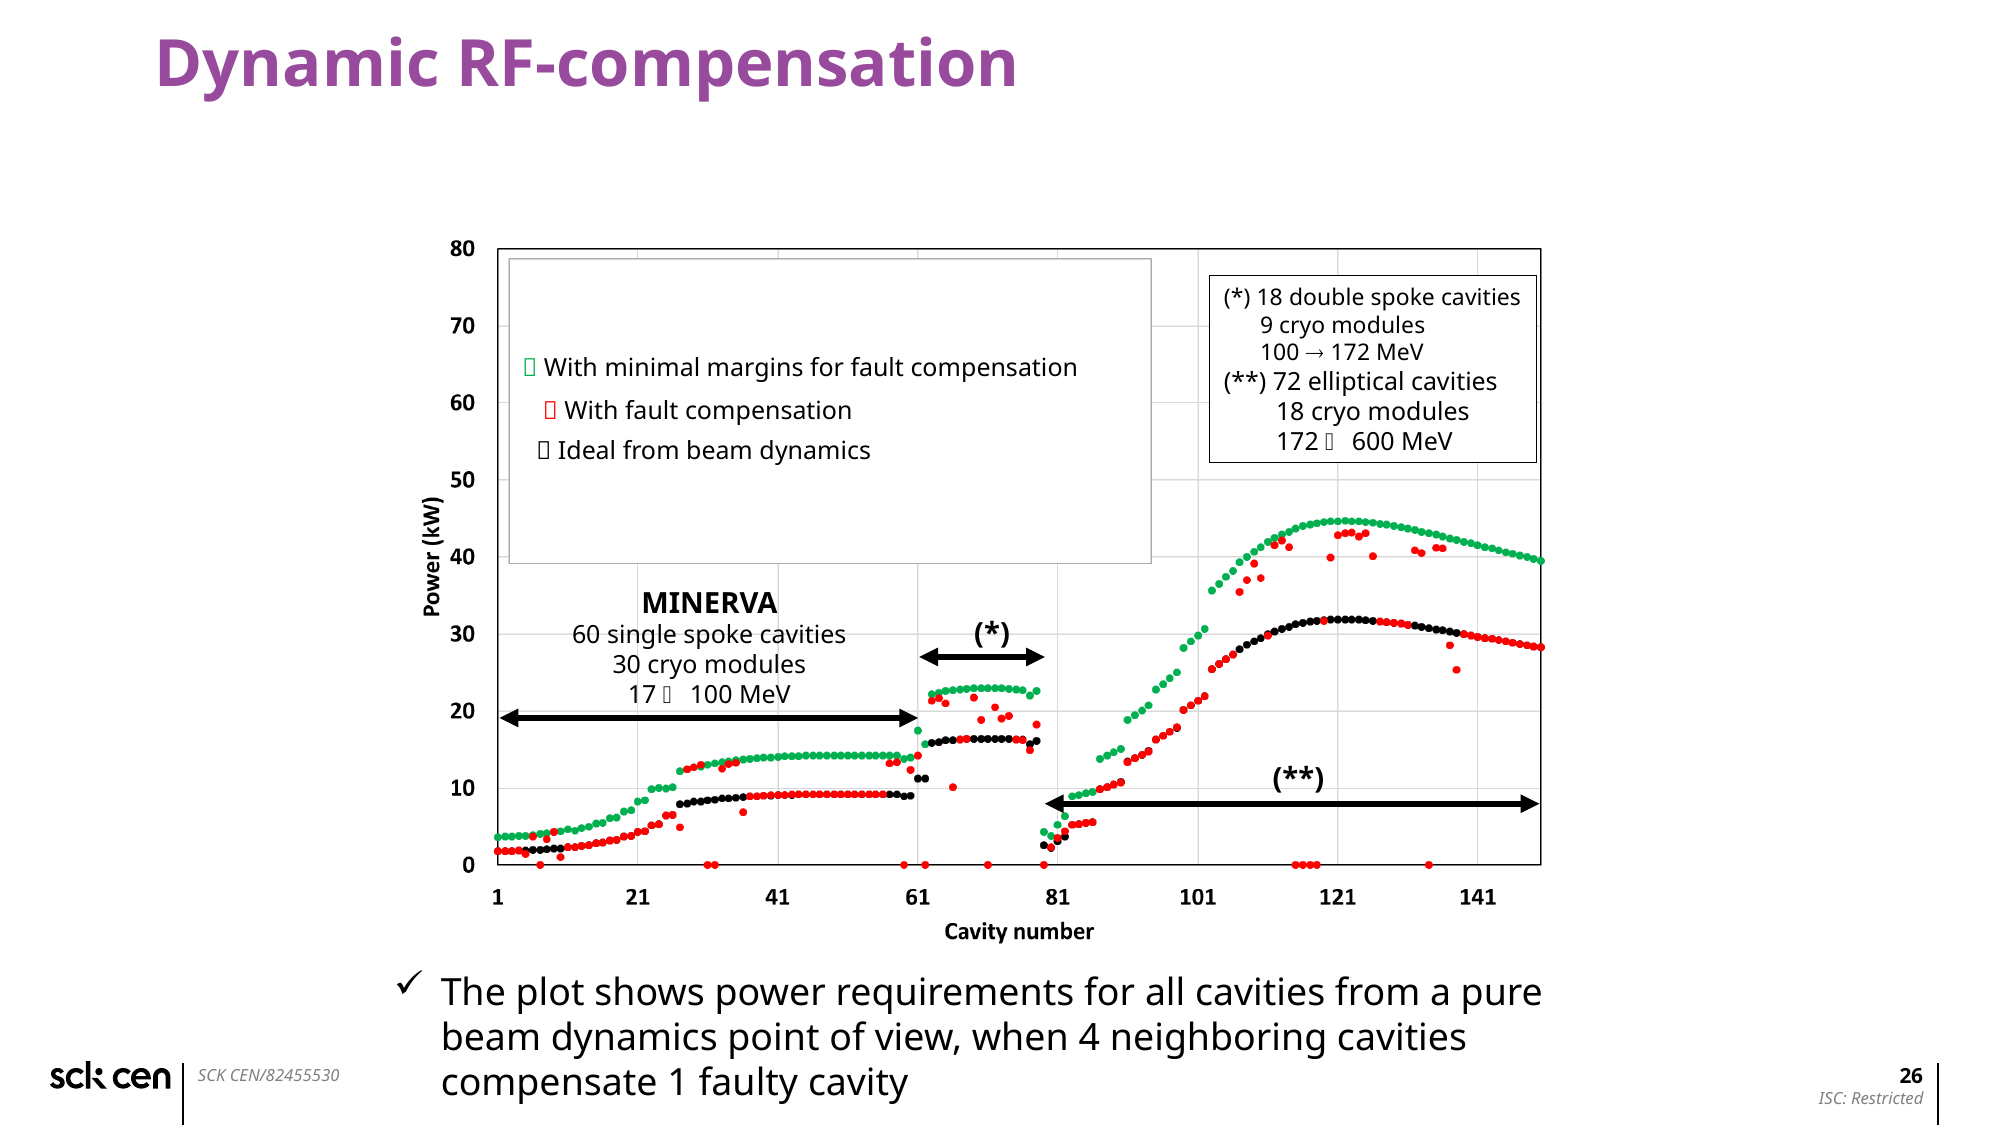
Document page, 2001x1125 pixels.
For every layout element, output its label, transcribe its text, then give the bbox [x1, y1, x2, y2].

list Dynamic RF-compensation [125, 13, 1875, 108]
slide_number 26 [1669, 1062, 1924, 1101]
picture [396, 211, 1619, 951]
text_box The plot shows power requirements for all cavities from a pure beam dynamics point of view, when 4 neighboring cavities compensate 1 faulty cavity [379, 960, 1669, 1111]
